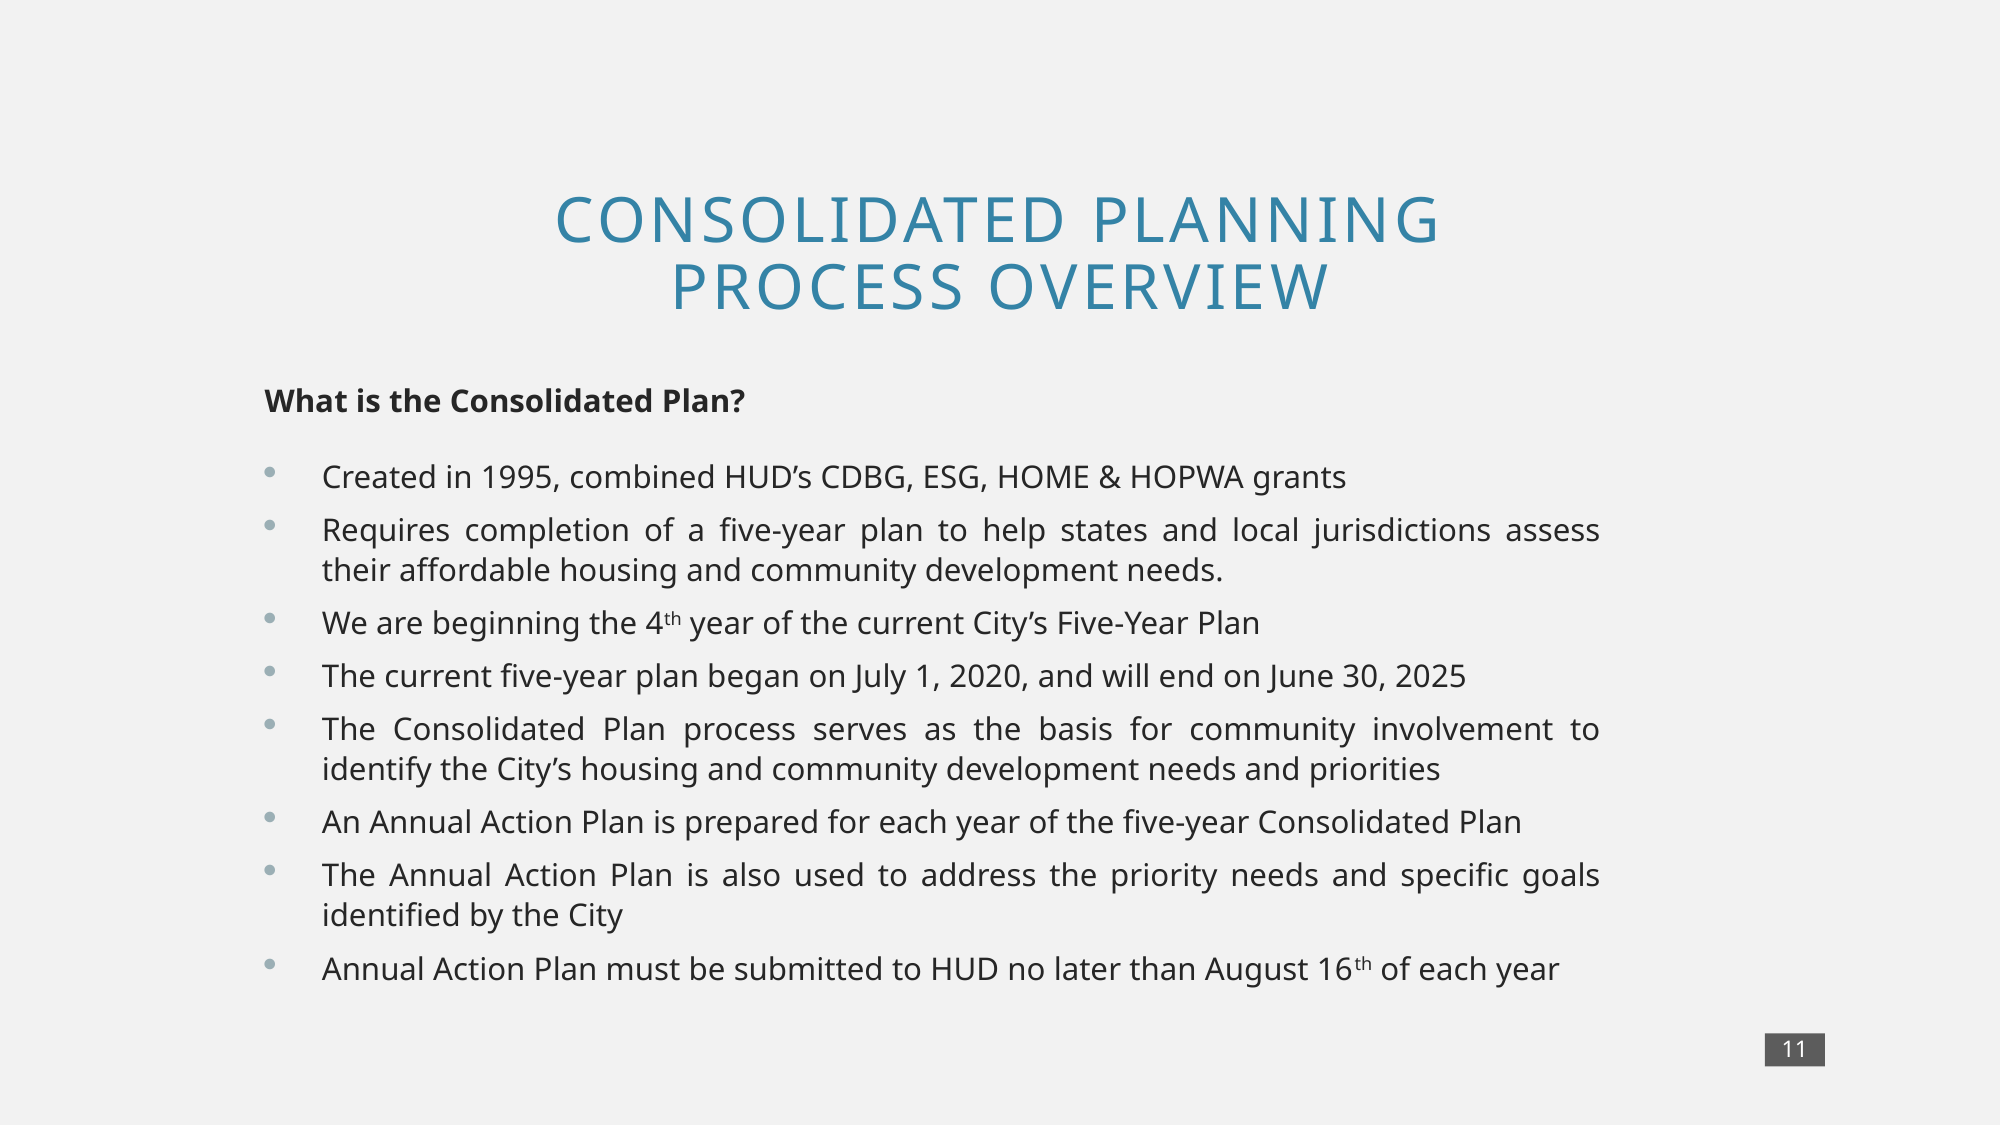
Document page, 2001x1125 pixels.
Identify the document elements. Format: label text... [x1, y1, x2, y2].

slide_number 11 [1764, 1032, 1826, 1068]
title Consolidated Planning Process Overview [363, 156, 1637, 356]
list What is the Consolidated Plan? Created in 1995, combined HUD’s CDBG, ESG, HOME & HOPWA grants Requires completion of a five-year plan to help states and local jurisdictions assess their affordable housing and community development needs. We are beginning the 4th year of the current City’s Five-Year Plan The current five-year plan began on July 1, 2020, and will end on June 30, 2025 The Consolidated Plan process serves as the basis for community involvement to identify the City’s housing and community development needs and priorities An Annual Action Plan is prepared for each year of the five-year Consolidated Plan The Annual Action Plan is also used to address the priority needs and specific goals identified by the City Annual Action Plan must be submitted to HUD no later than August 16th of each year [256, 373, 1611, 1008]
